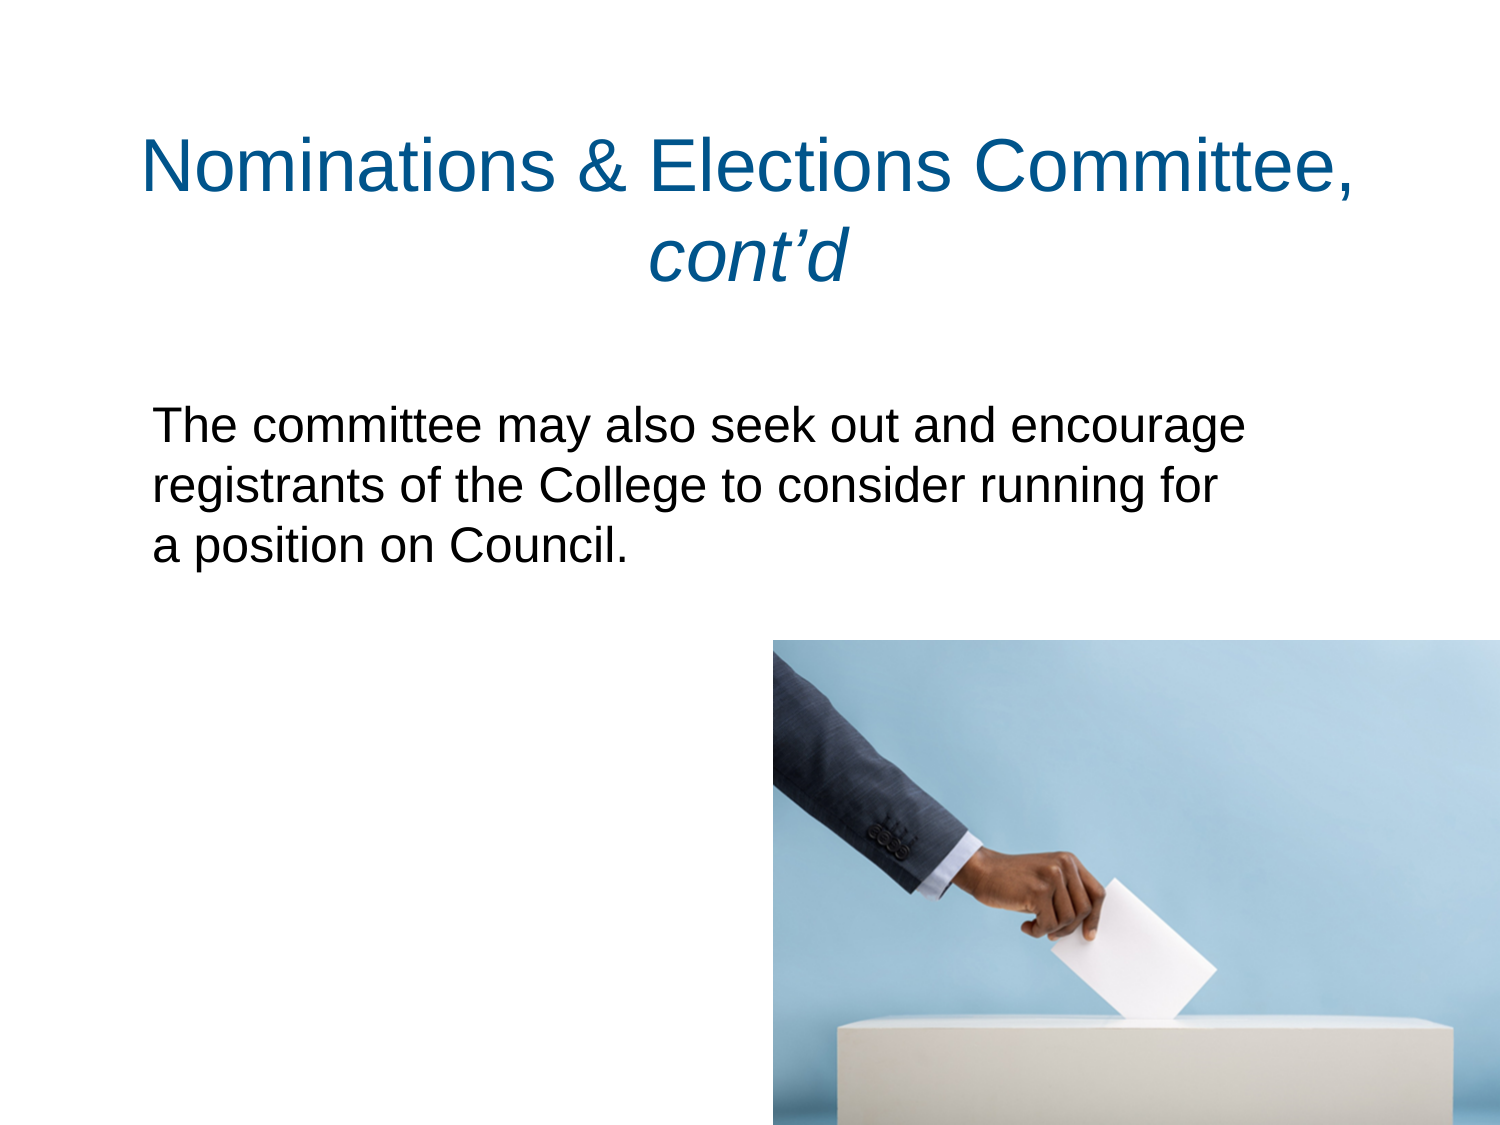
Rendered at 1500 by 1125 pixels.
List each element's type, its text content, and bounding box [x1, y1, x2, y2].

text_box The committee may also seek out and encourage registrants of the College to consider running for a position on Council. [137, 385, 1275, 581]
picture [773, 640, 1500, 1125]
title Nominations & Elections Committee, cont’d [79, 137, 1418, 275]
